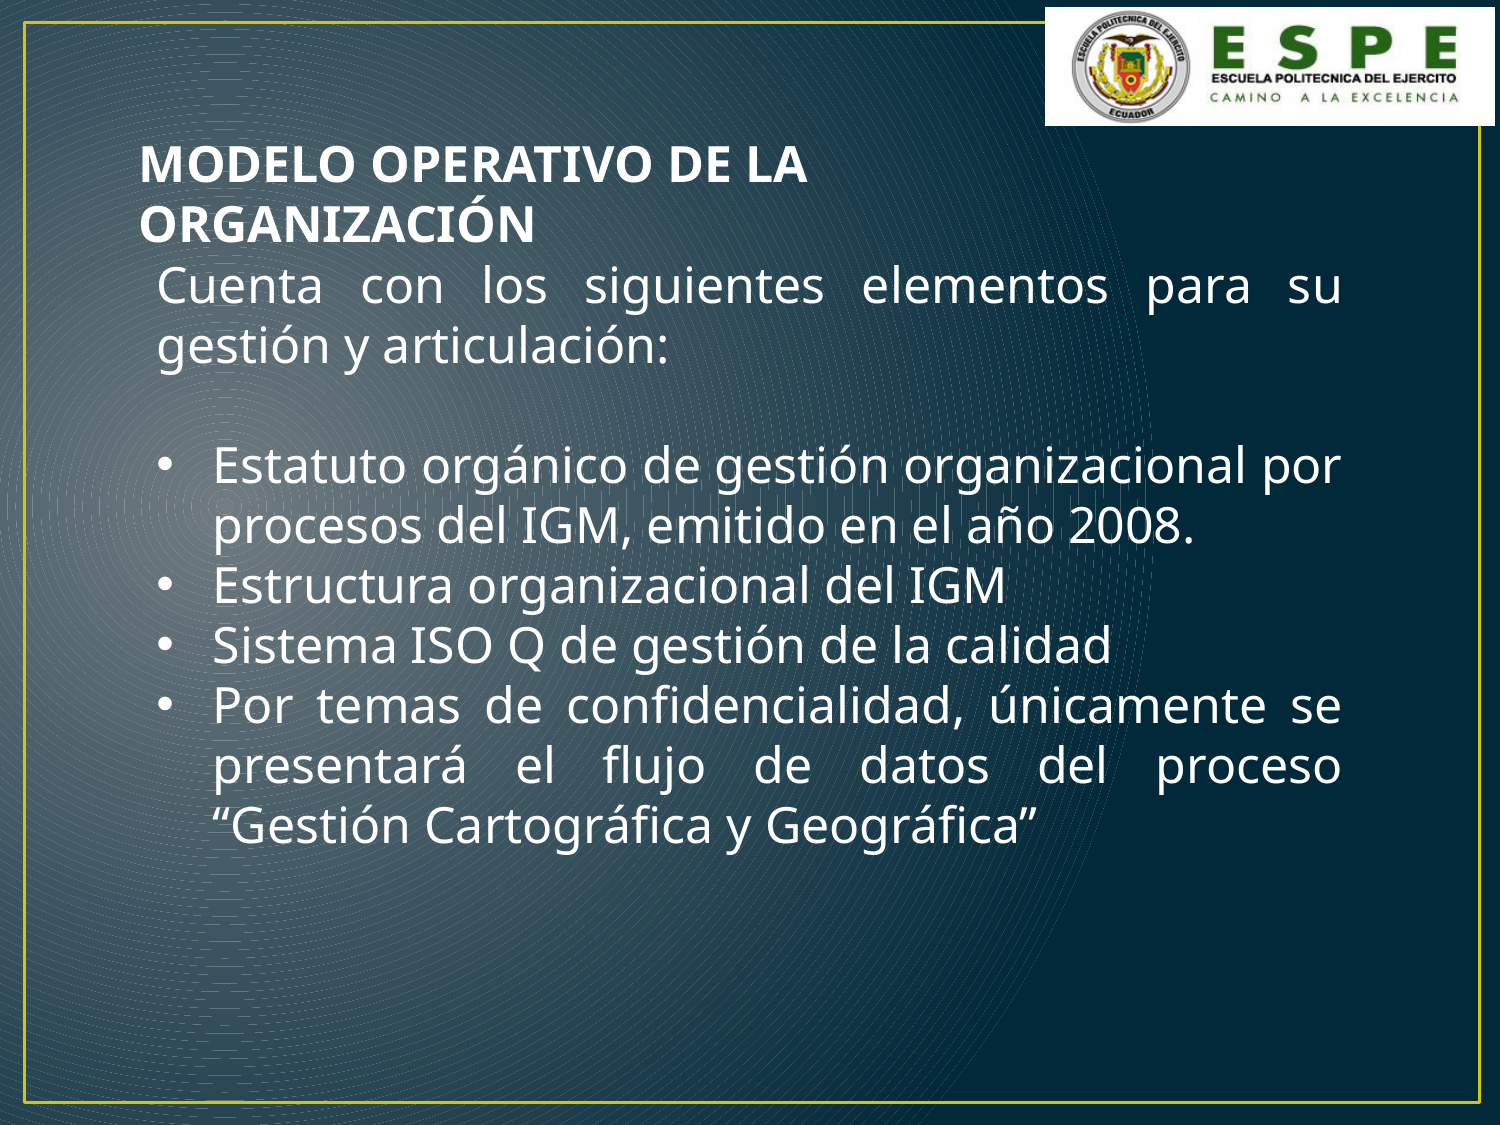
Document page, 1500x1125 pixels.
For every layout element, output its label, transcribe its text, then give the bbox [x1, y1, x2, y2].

picture [1045, 8, 1494, 126]
picture [1035, 108, 1043, 124]
text_box MODELO OPERATIVO DE LA ORGANIZACIÓN [123, 124, 1199, 305]
text_box Cuenta con los siguientes elementos para su gestión y articulación: Estatuto orgánico de gestión organizacional por procesos del IGM, emitido en el año 2008. Estructura organizacional del IGM Sistema ISO Q de gestión de la calidad Por temas de confidencialidad, únicamente se presentará el flujo de datos del proceso “Gestión Cartográfica y Geográfica” [141, 245, 1359, 861]
